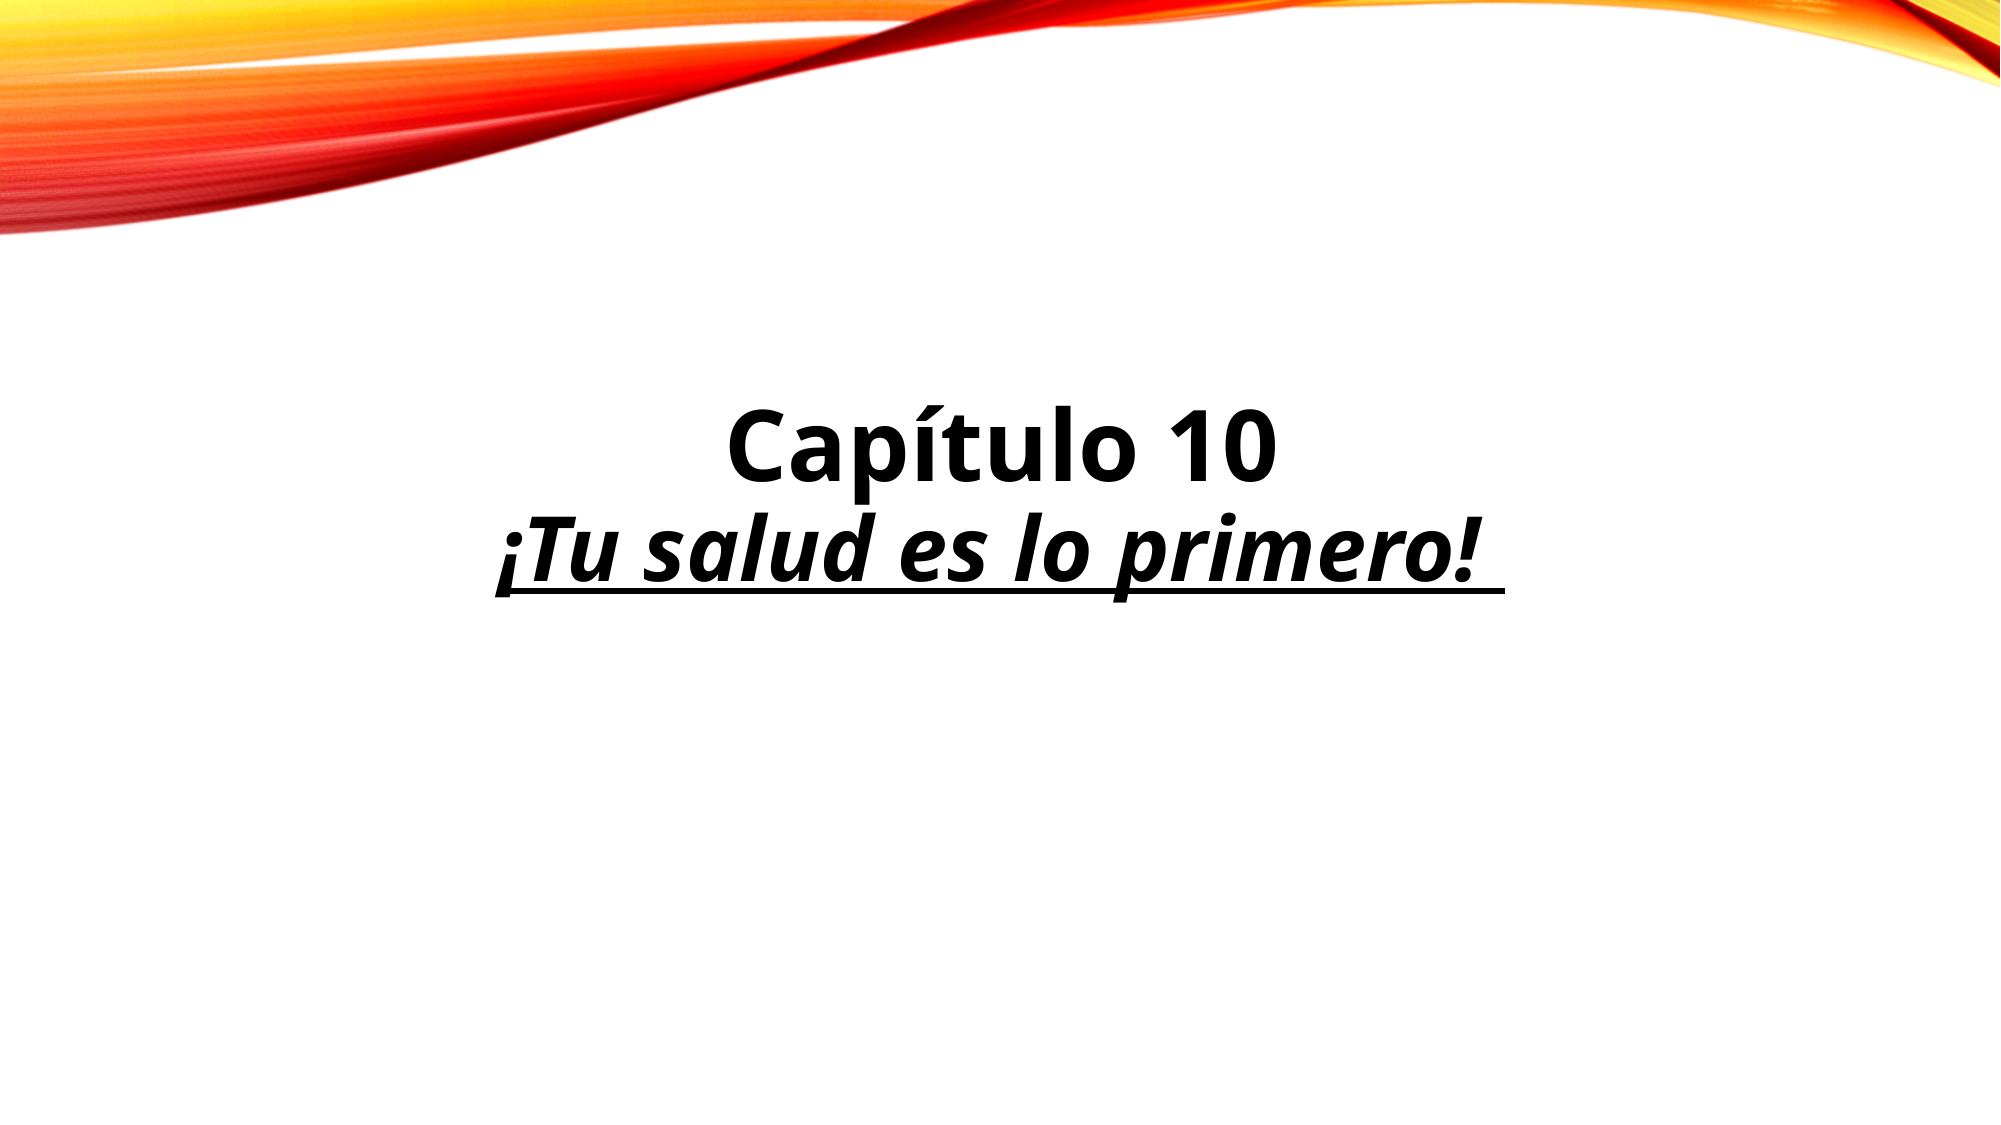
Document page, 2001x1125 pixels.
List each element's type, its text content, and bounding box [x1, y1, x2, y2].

picture [0, 0, 2000, 237]
title Capítulo 10 ¡Tu salud es lo primero! [69, 280, 1935, 728]
